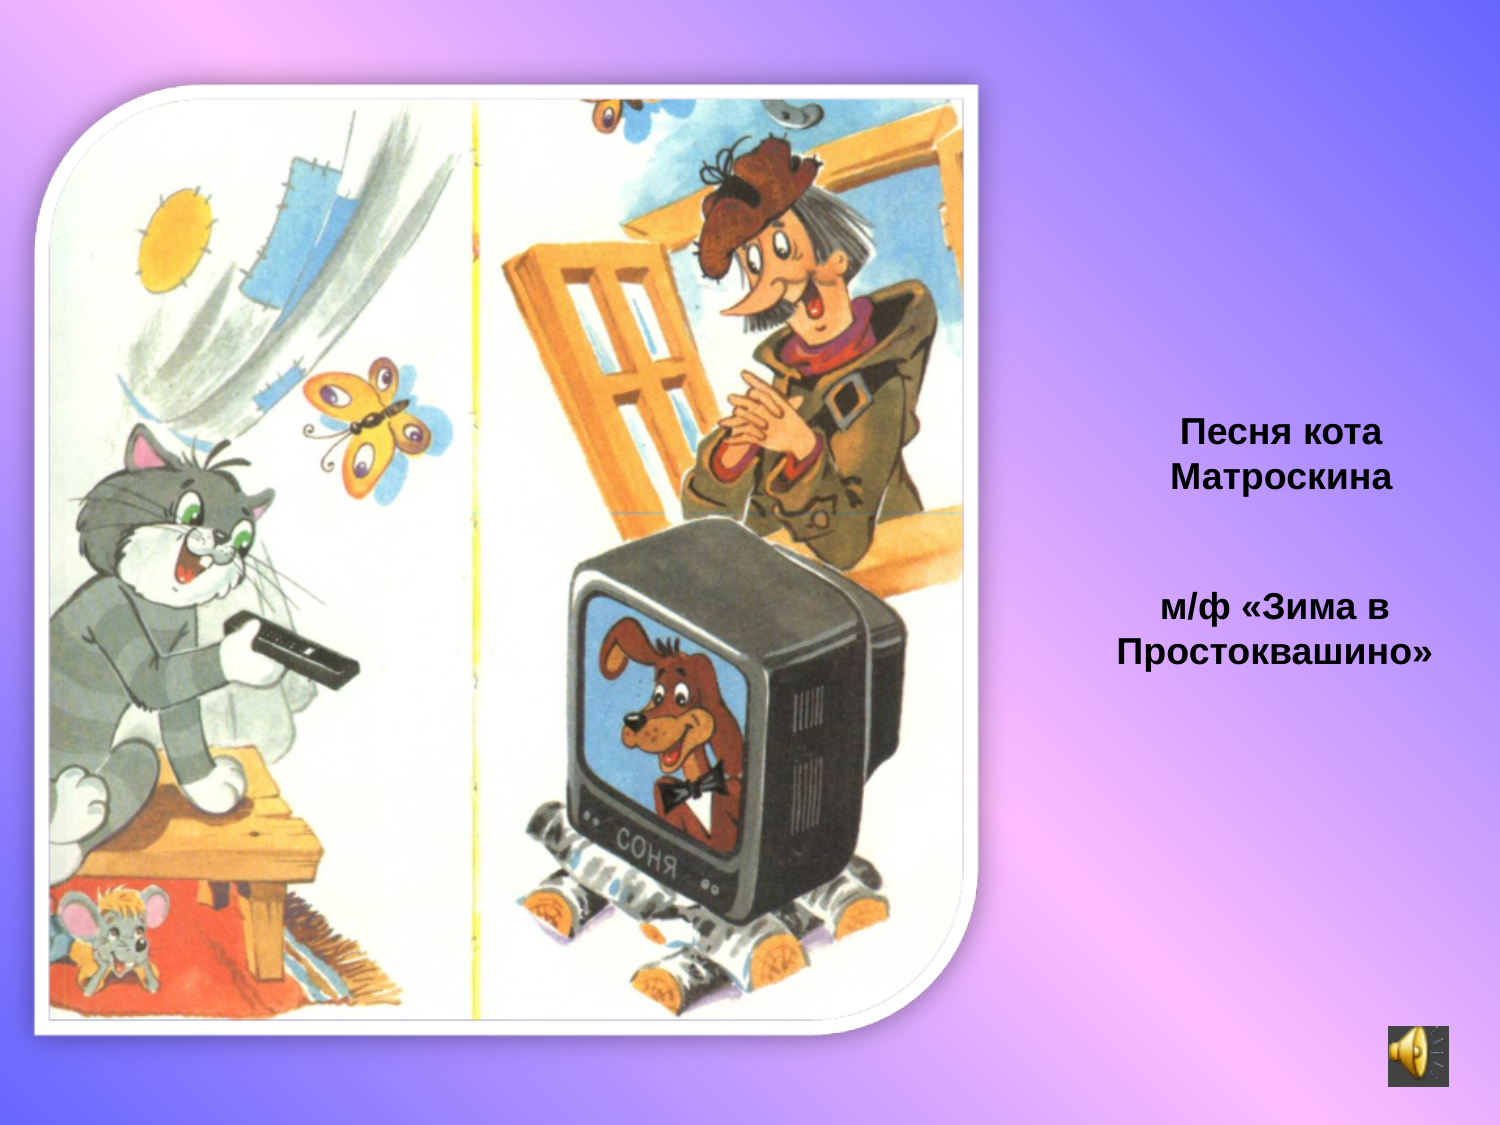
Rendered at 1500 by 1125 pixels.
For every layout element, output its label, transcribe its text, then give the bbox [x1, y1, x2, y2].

picture [1387, 1024, 1451, 1088]
text_box Песня кота Матроскина [1112, 399, 1450, 505]
picture [0, 42, 1022, 1080]
text_box м/ф «Зима в Простоквашино» [1087, 574, 1463, 680]
